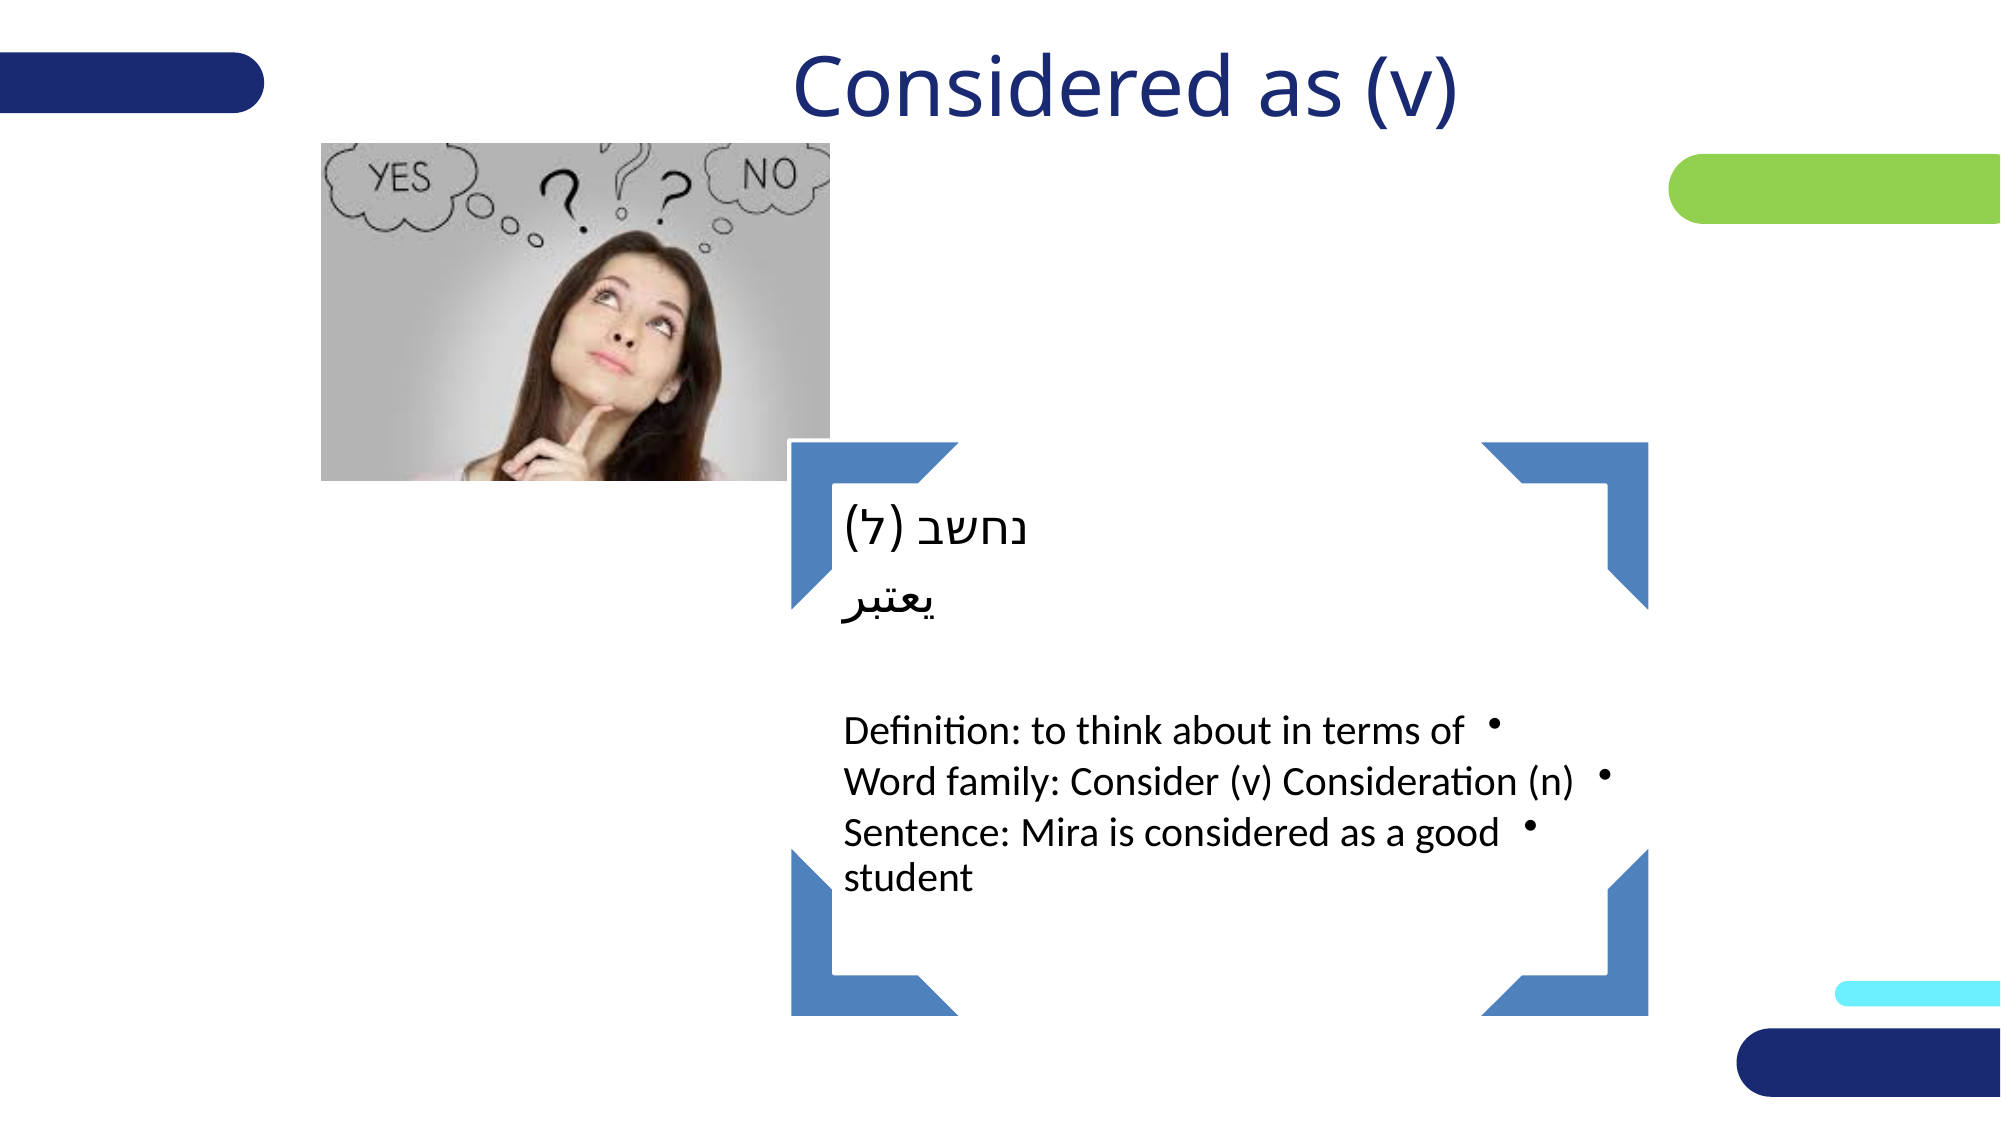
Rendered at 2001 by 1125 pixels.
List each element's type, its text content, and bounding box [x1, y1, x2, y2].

title Considered as (v) [284, 30, 1966, 136]
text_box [317, 134, 1652, 1025]
